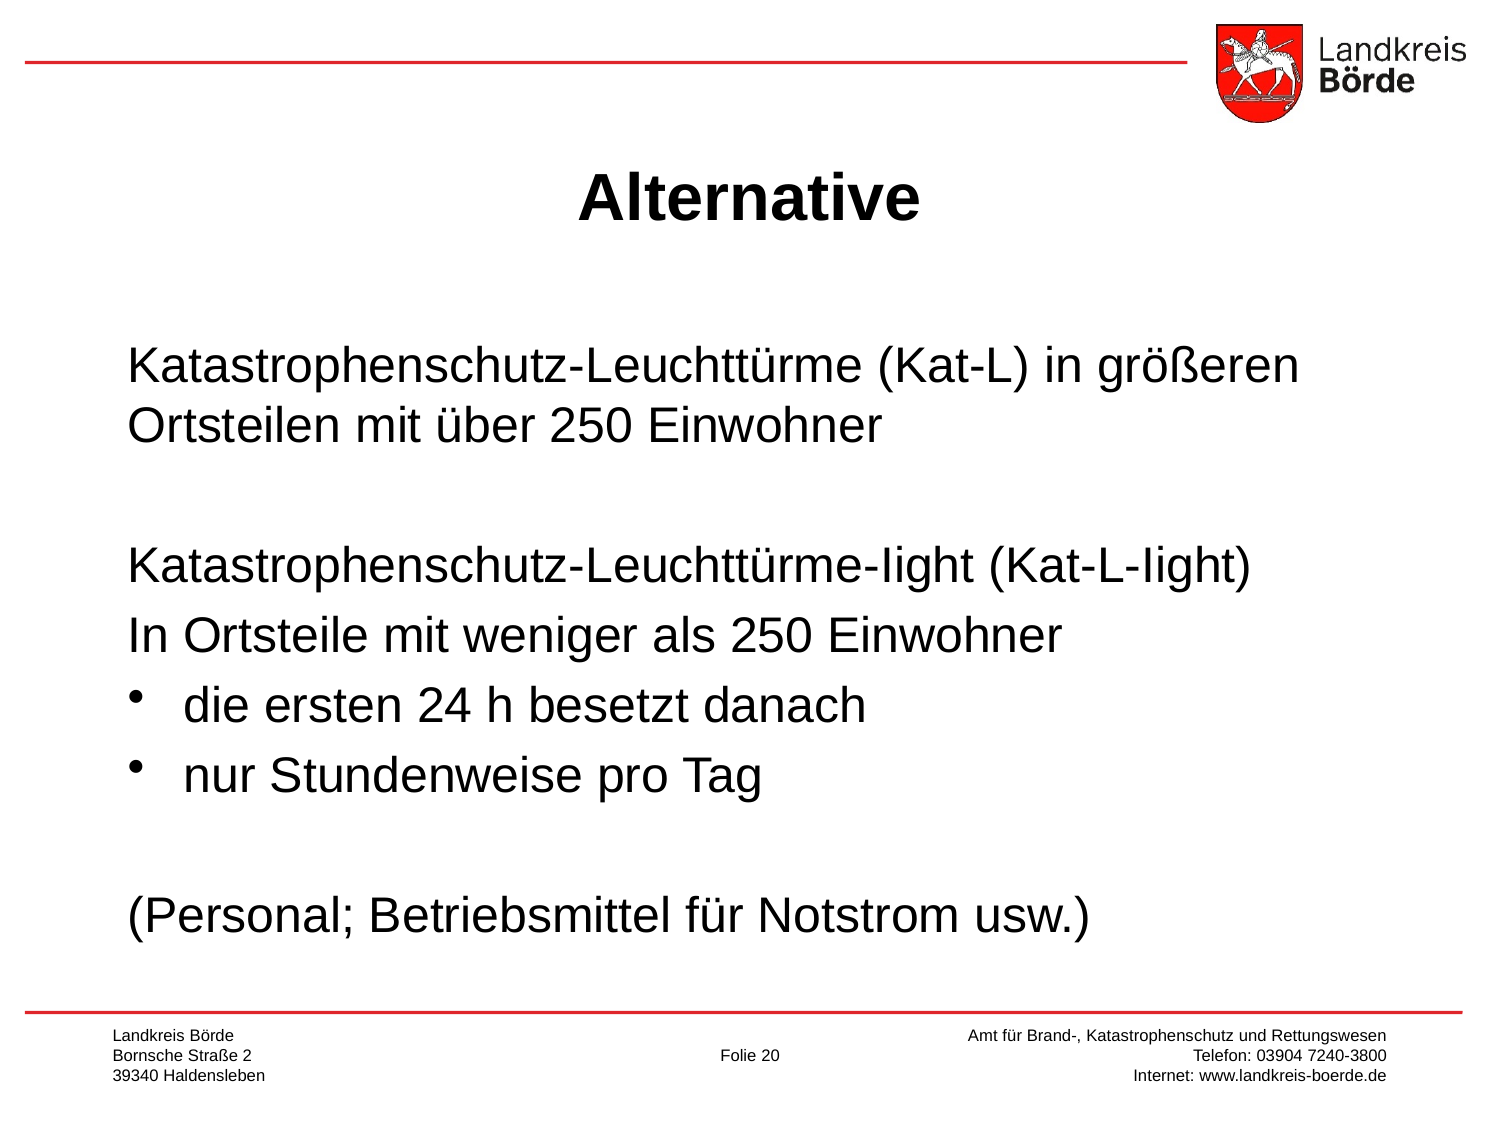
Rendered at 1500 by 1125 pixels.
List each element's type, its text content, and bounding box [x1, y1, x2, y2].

list Katastrophenschutz-Leuchttürme (Kat-L) in größeren Ortsteilen mit über 250 Einwohner Katastrophenschutz-Leuchttürme-Iight (Kat-L-Iight) In Ortsteile mit weniger als 250 Einwohner die ersten 24 h besetzt danach nur Stundenweise pro Tag (Personal; Betriebsmittel für Notstrom usw.) [112, 324, 1388, 1000]
title Alternative [112, 99, 1388, 288]
picture [1216, 24, 1466, 123]
